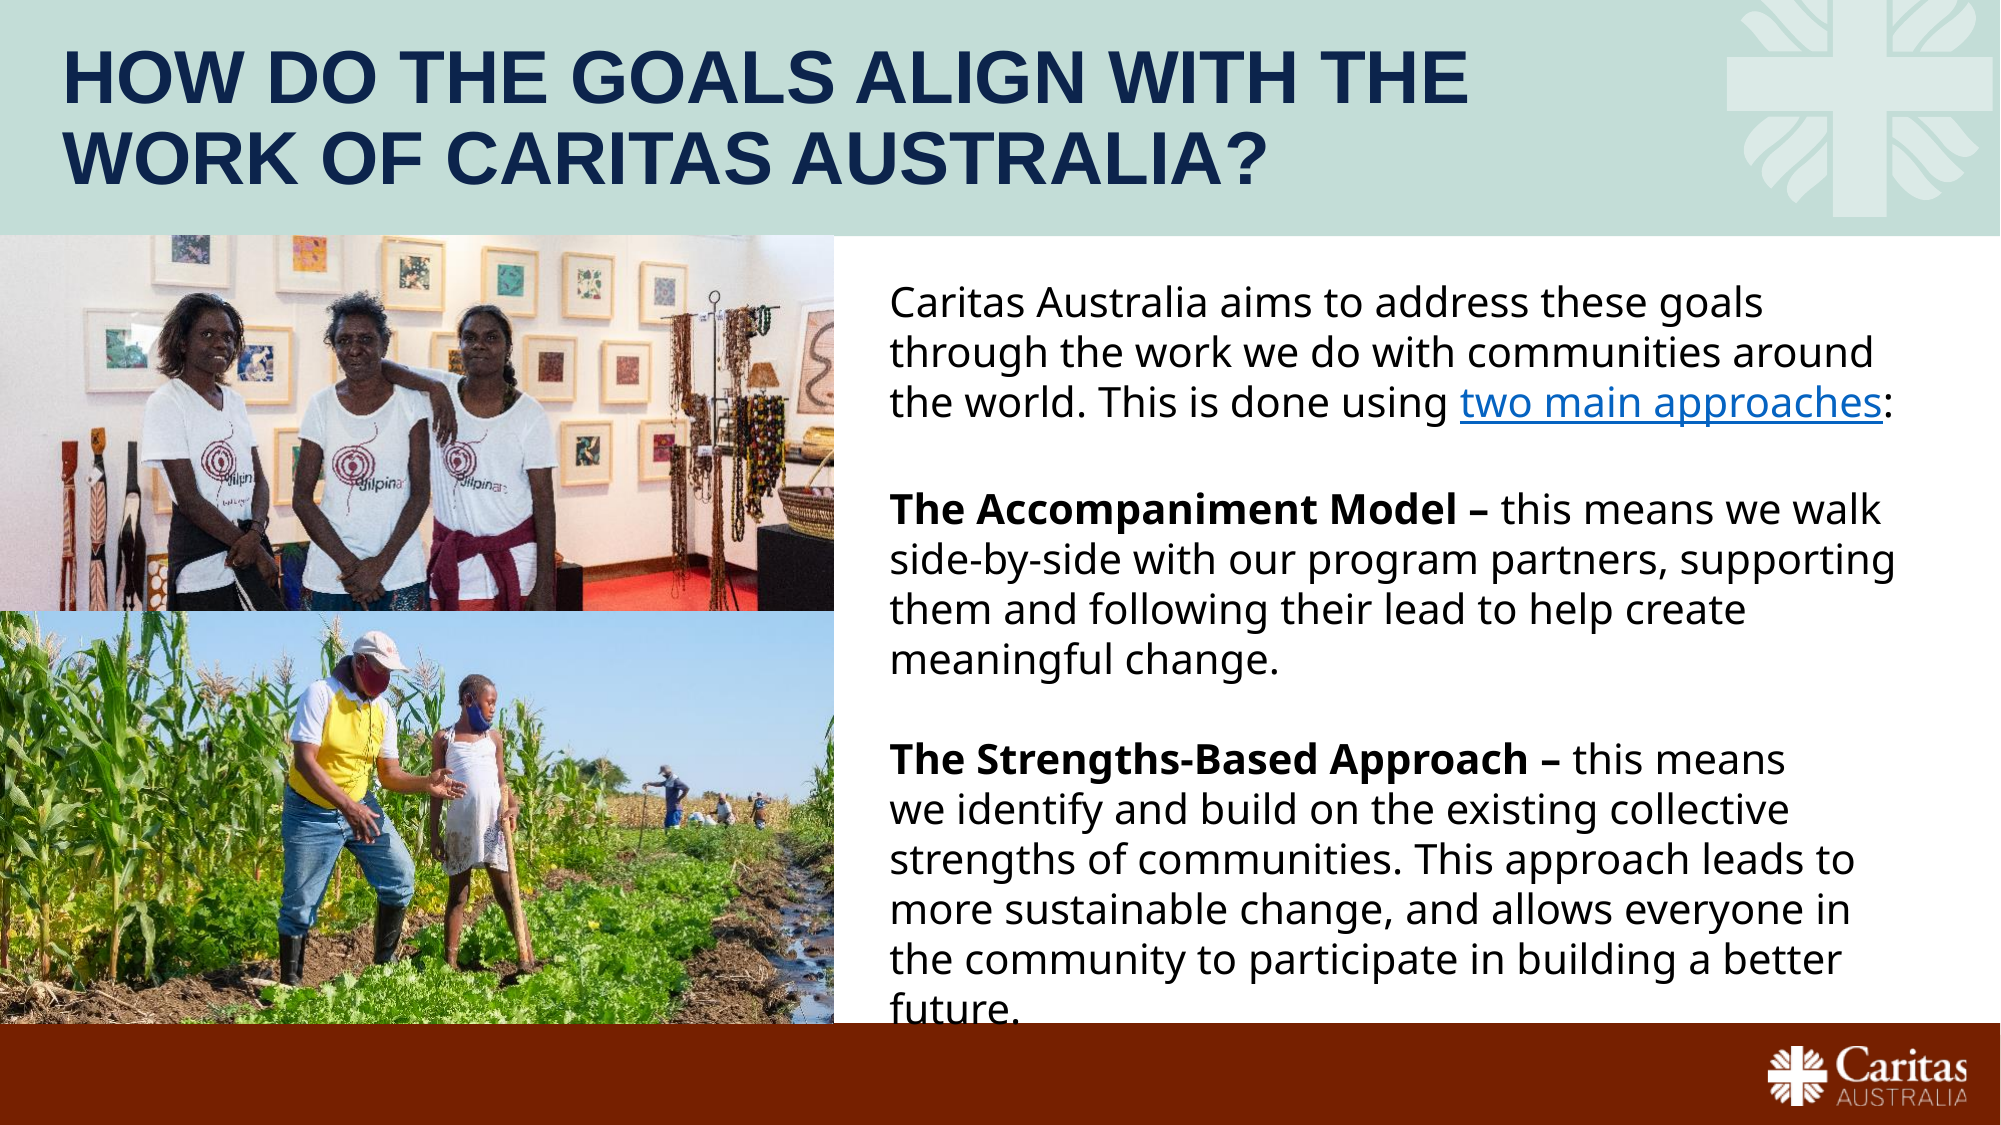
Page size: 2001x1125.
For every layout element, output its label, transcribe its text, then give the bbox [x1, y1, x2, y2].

text_box Caritas Australia aims to address these goals through the work we do with communities around the world. This is done using two main approaches: The Accompaniment Model – this means we walk side-by-side with our program partners, supporting them and following their lead to help create meaningful change. The Strengths-Based Approach – this means we identify and build on the existing collective strengths of communities. This approach leads to more sustainable change, and allows everyone in the community to participate in building a better future. [874, 268, 1940, 1125]
picture [0, 235, 835, 1024]
title HOW DO THE GOALS ALIGN WITH THE WORK OF CARITAS AUSTRALIA? [47, 0, 1702, 209]
